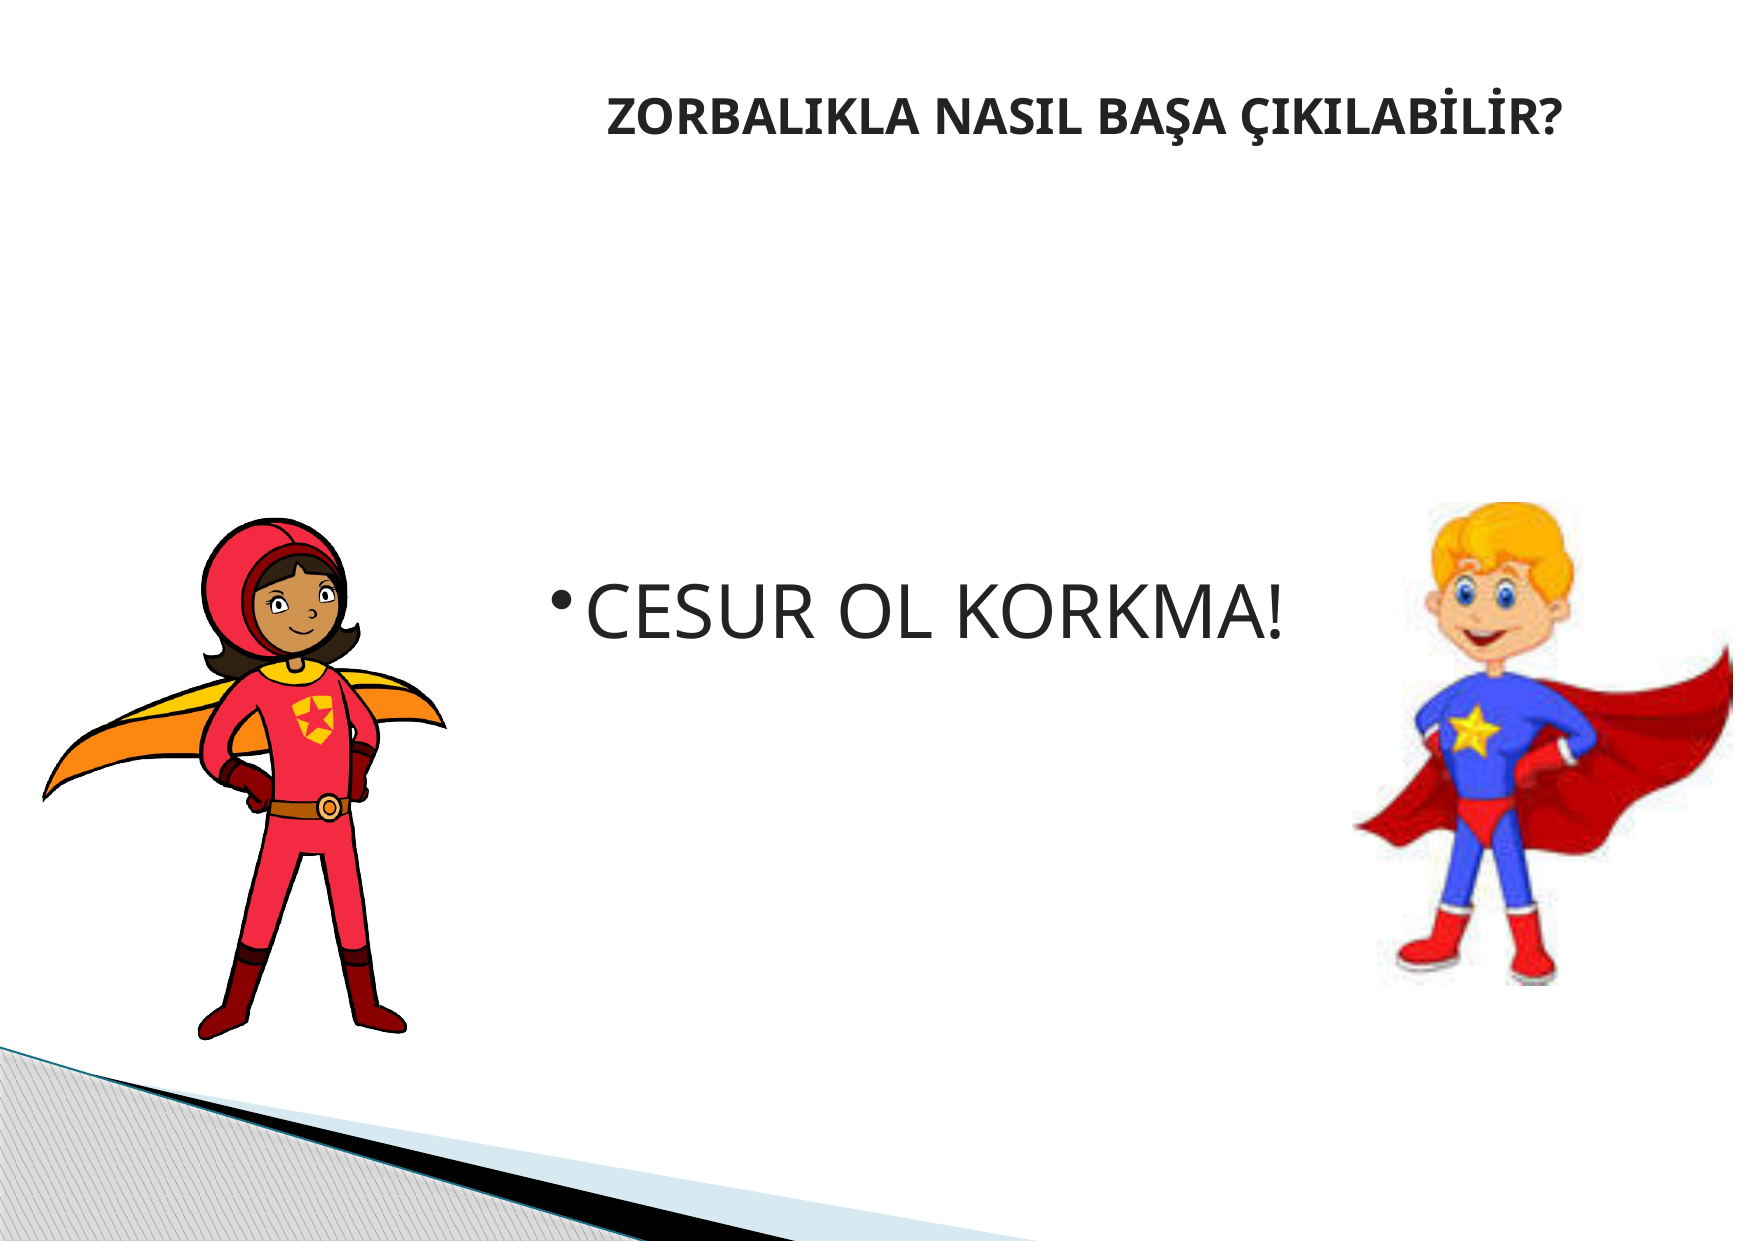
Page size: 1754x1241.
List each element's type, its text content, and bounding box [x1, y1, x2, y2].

picture [37, 513, 458, 1056]
picture [1352, 502, 1733, 987]
text_box ZORBALIKLA NASIL BAŞA ÇIKILABİLİR? [592, 76, 1580, 152]
text_box CESUR OL KORKMA! [464, 555, 1346, 661]
